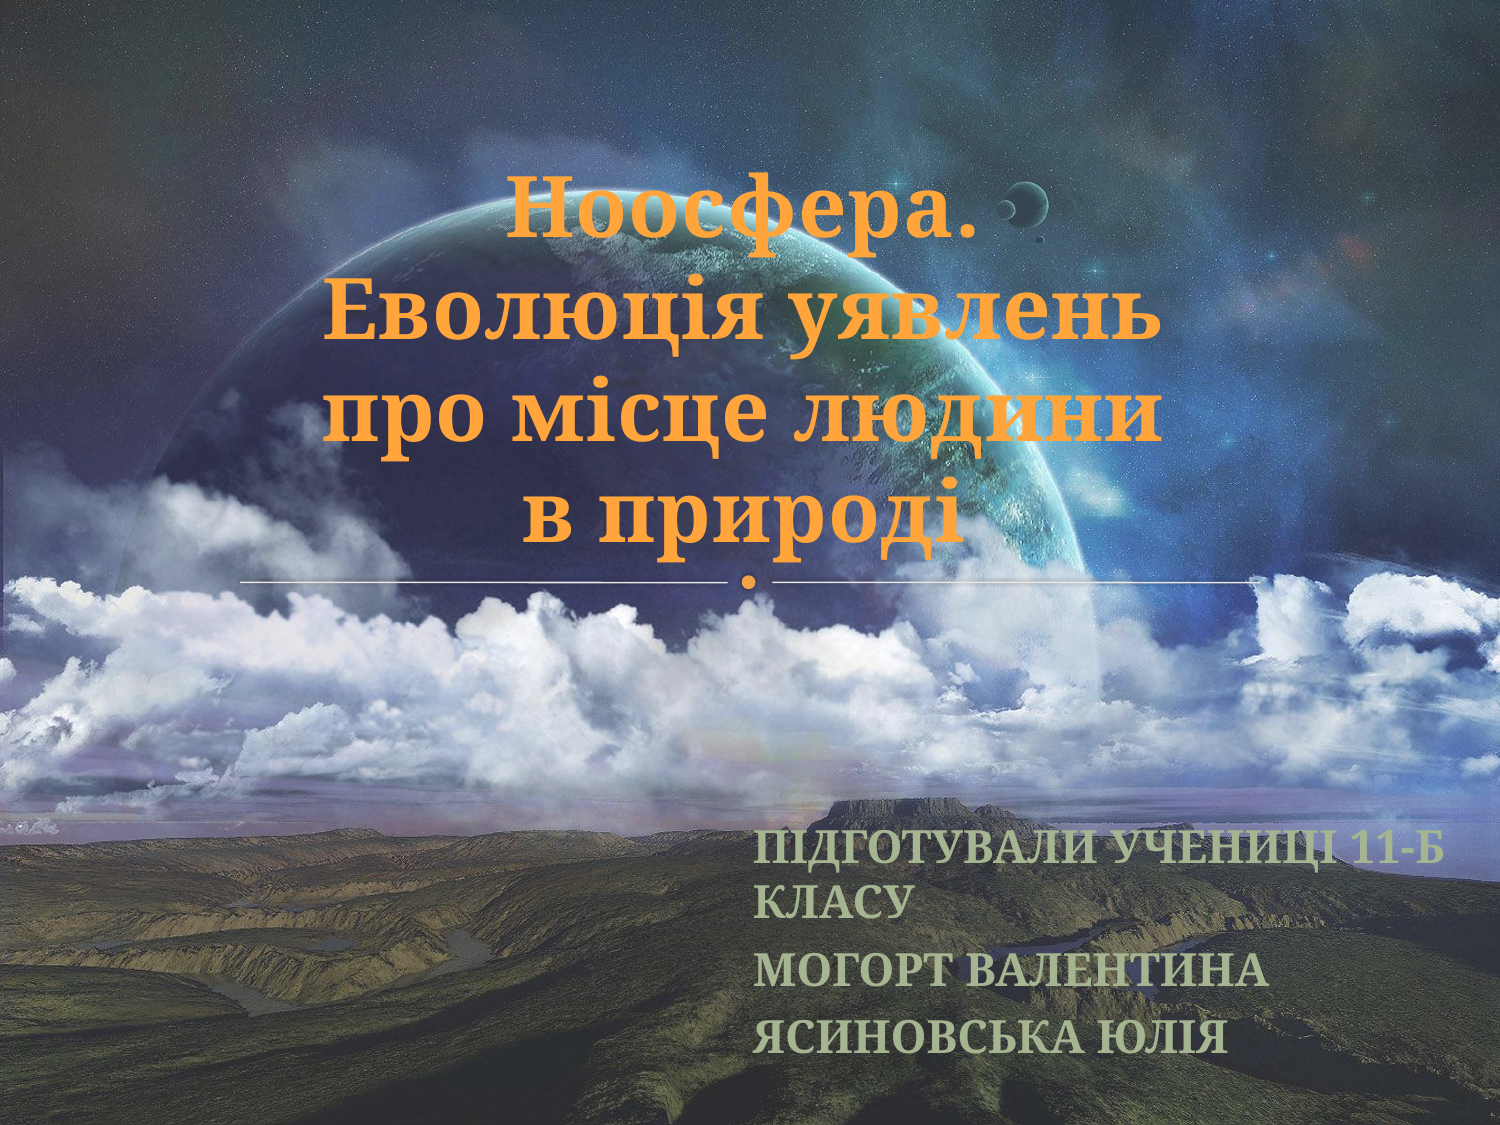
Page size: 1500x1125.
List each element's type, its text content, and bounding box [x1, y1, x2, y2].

title Ноосфера. Еволюція уявлень про місце людини в природі [277, 137, 1211, 568]
subtitle Підготували учениці 11-Б класу Могорт Валентина Ясиновська Юлія [738, 810, 1500, 1098]
